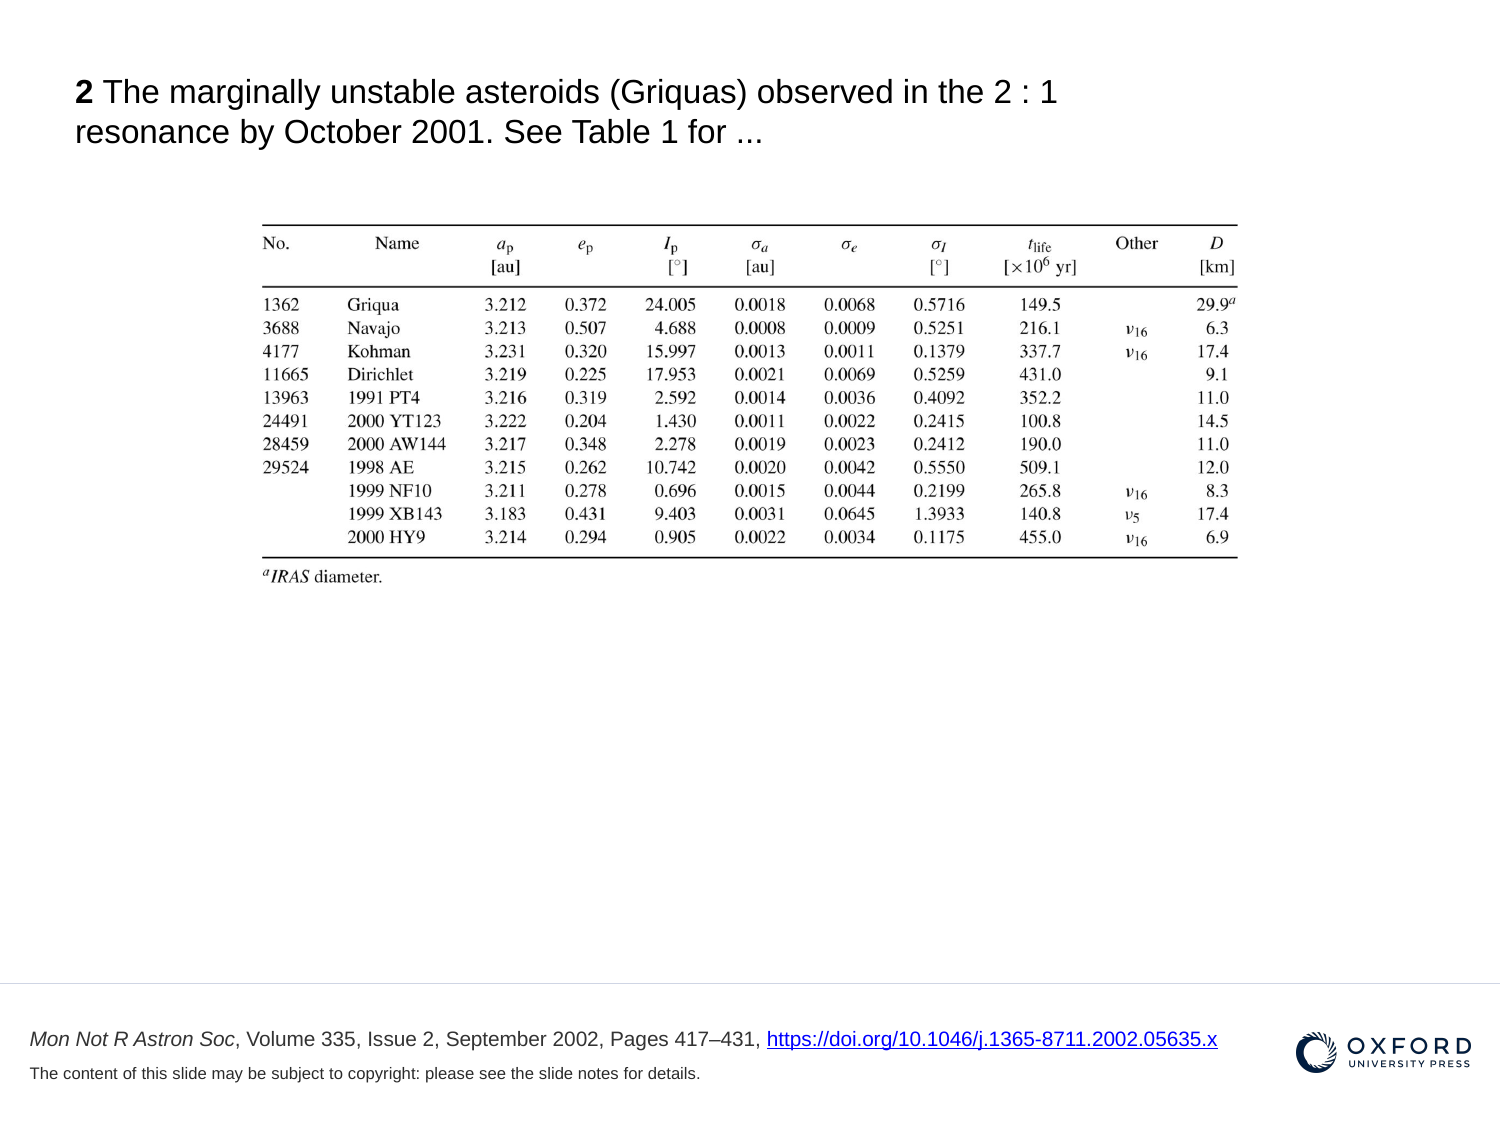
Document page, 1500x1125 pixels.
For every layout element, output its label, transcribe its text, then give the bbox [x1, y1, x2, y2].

footer Mon Not R Astron Soc, Volume 335, Issue 2, September 2002, Pages 417–431, https://doi.org/10.1046/j.1365-8711.2002.05635.x The content of this slide may be subject to copyright: please see the slide notes for details. [0, 983, 1260, 1125]
picture [262, 224, 1238, 584]
picture [1296, 1032, 1471, 1073]
title 2 The marginally unstable asteroids (Griquas) observed in the 2 : 1 resonance by October 2001. See Table 1 for ... [75, 69, 1078, 171]
